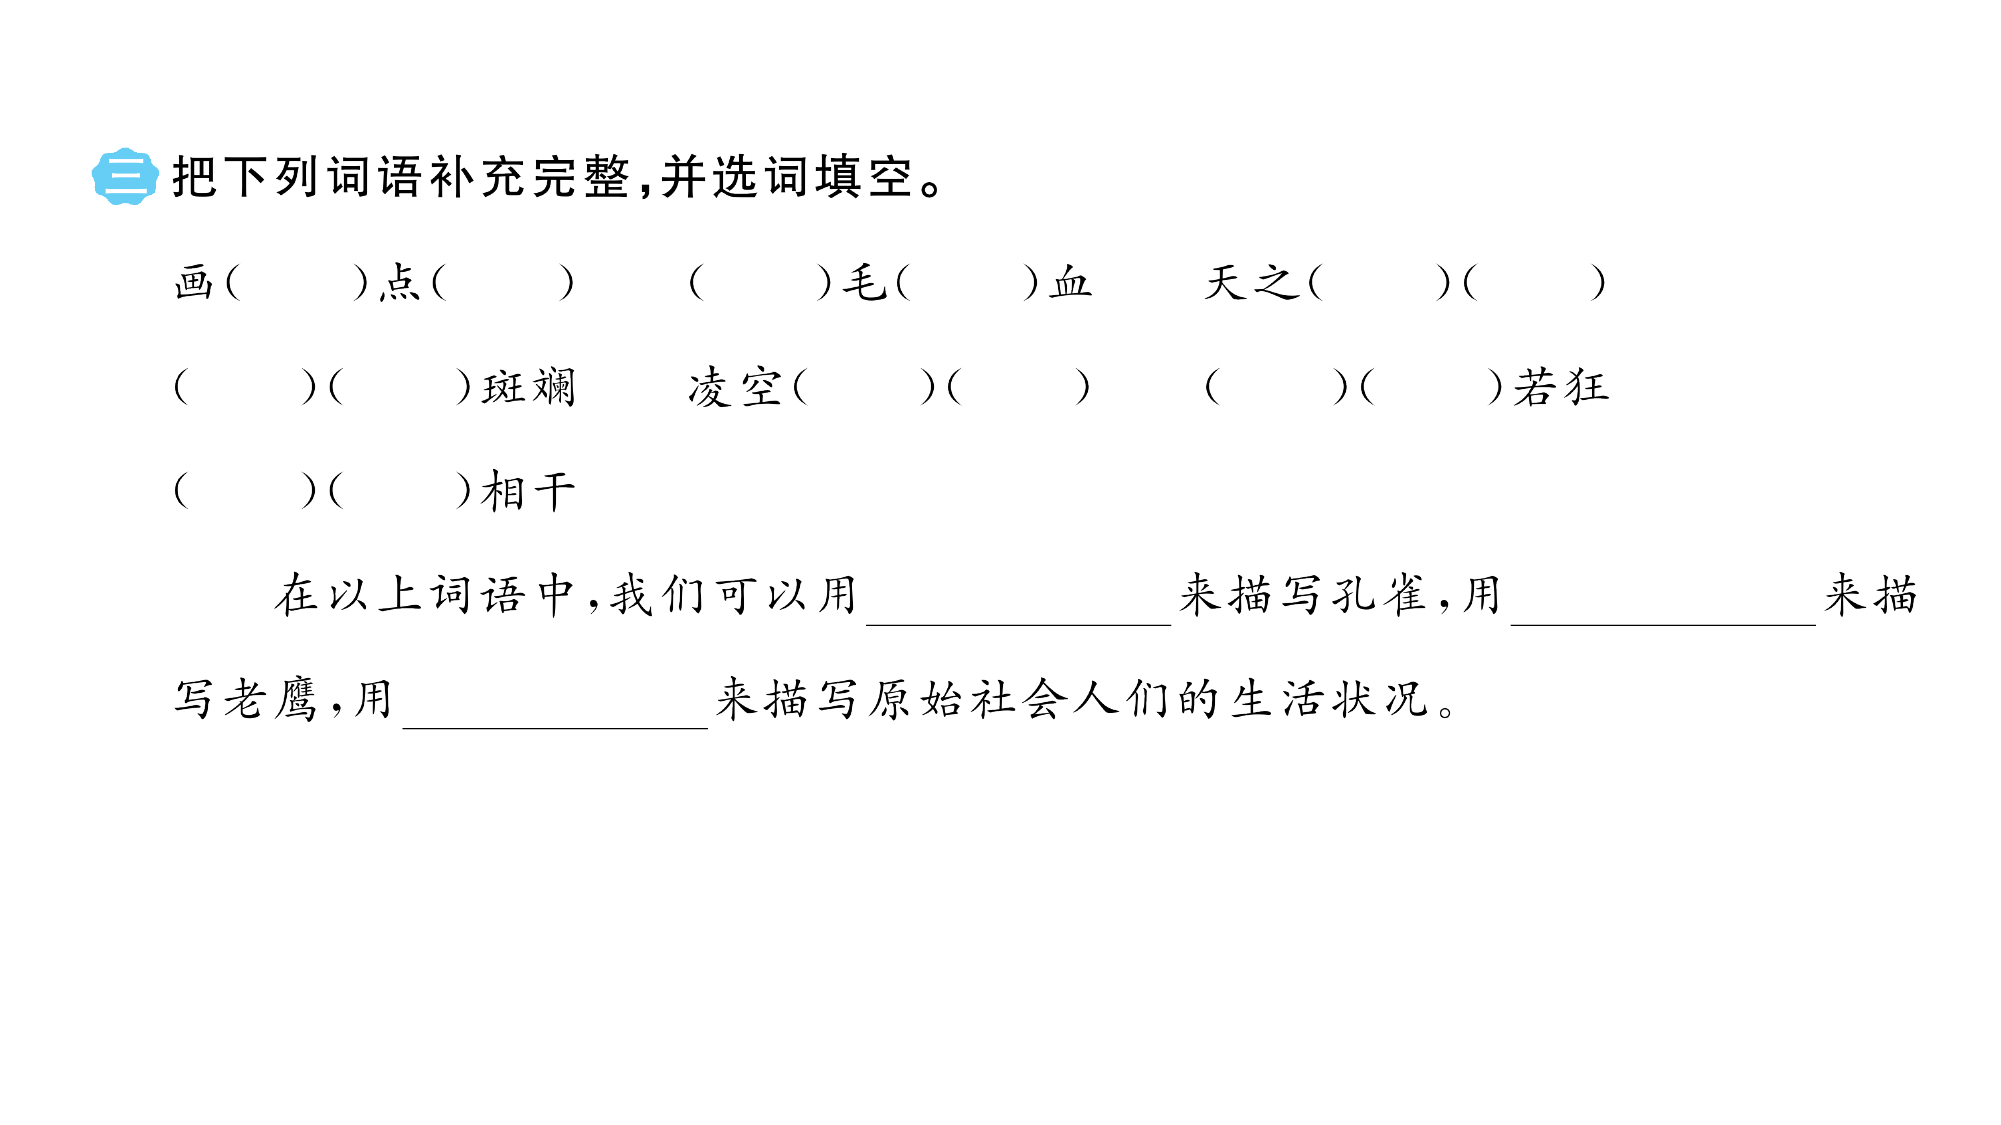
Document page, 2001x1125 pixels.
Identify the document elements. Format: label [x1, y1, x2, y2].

picture [88, 118, 1979, 751]
